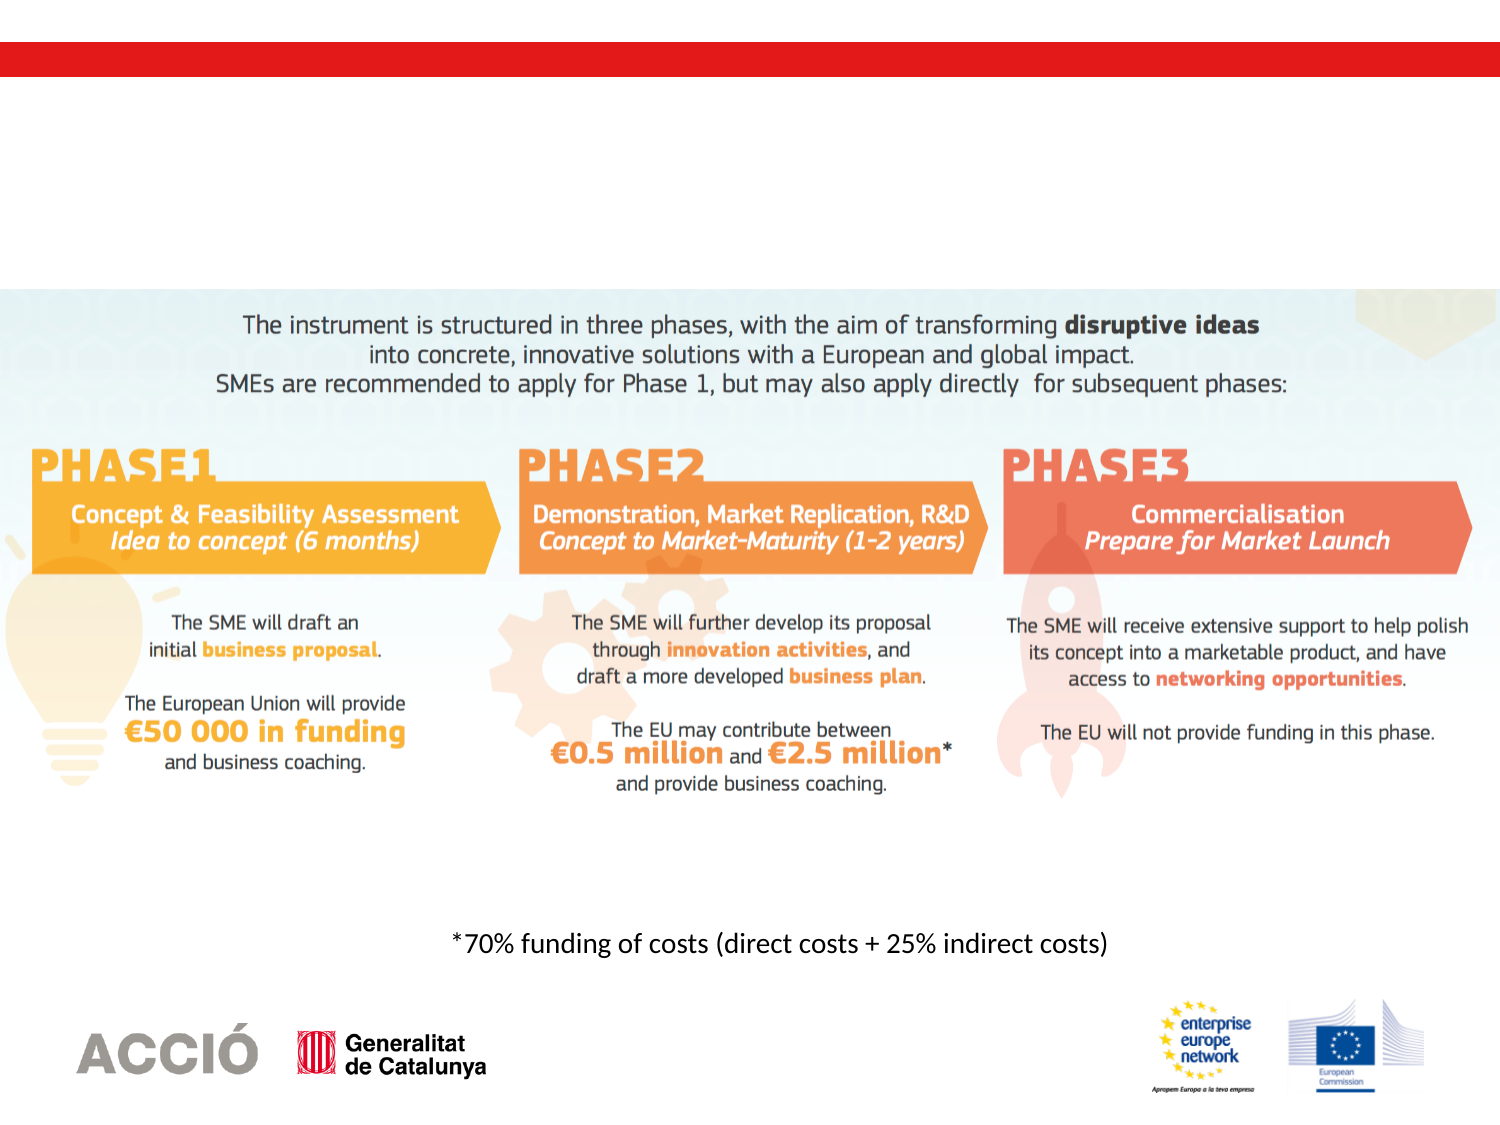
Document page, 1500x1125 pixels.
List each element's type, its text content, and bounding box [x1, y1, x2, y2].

picture [1152, 999, 1424, 1093]
picture [0, 42, 1500, 77]
text_box *70% funding of costs (direct costs + 25% indirect costs) [435, 916, 1125, 967]
picture [76, 1023, 486, 1086]
picture [0, 289, 1500, 834]
